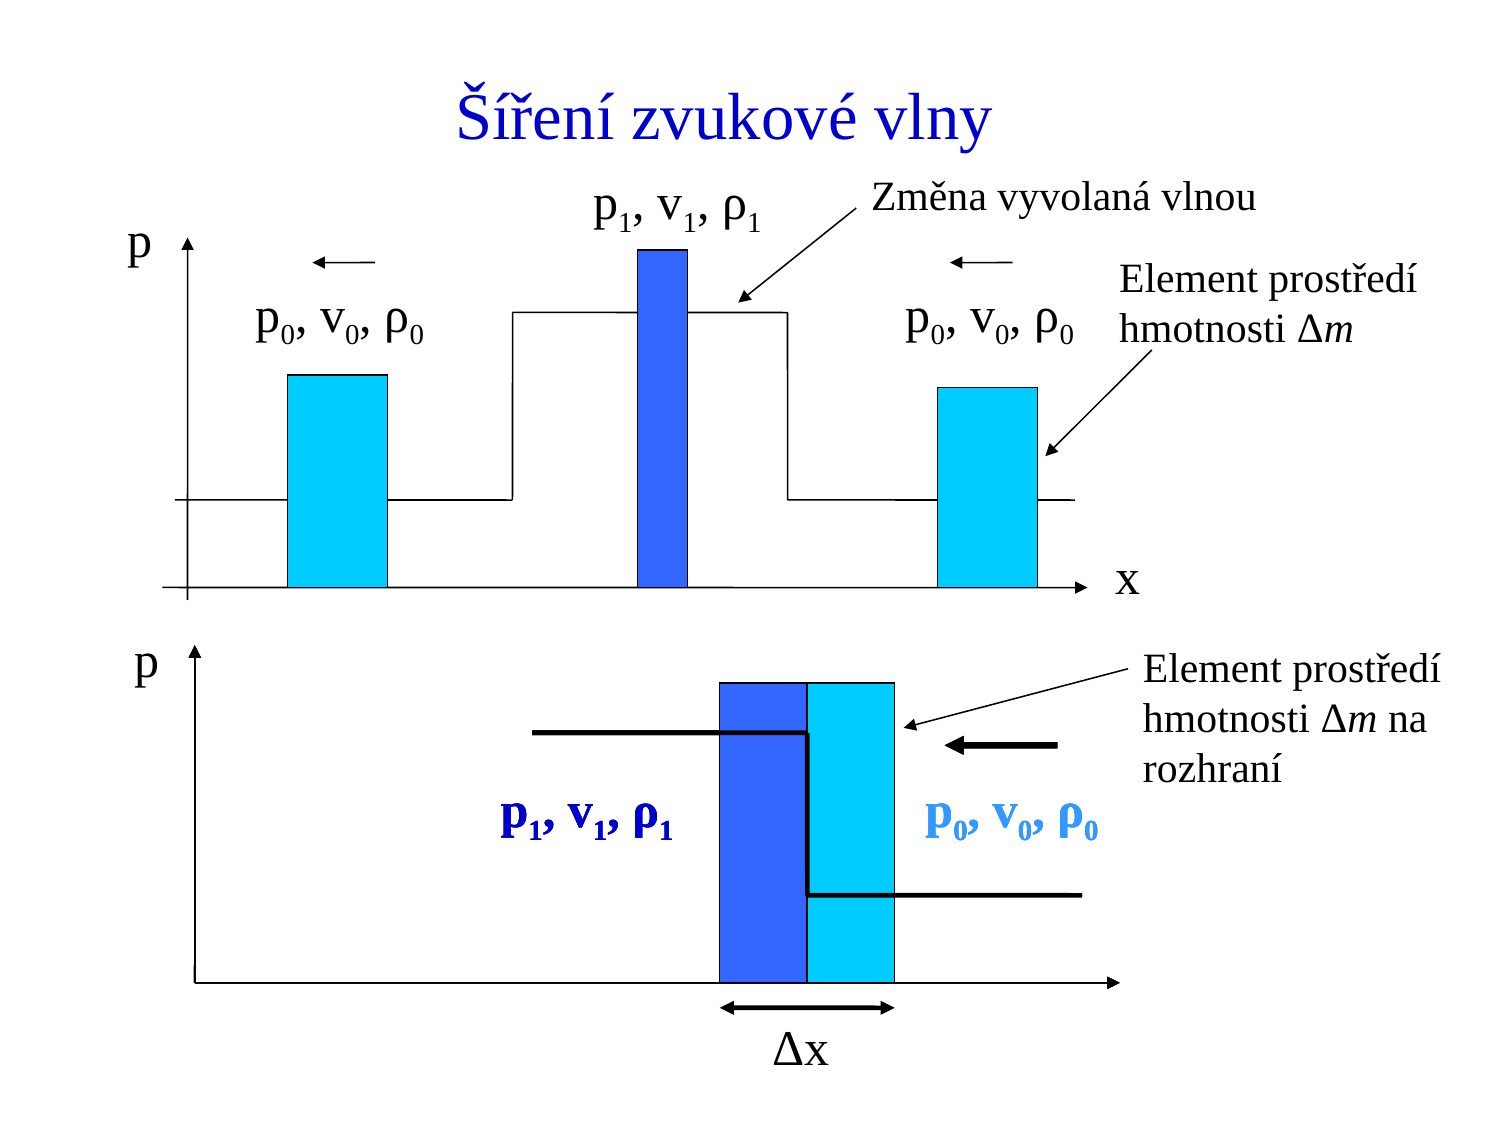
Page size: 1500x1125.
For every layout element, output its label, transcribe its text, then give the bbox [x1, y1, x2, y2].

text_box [112, 160, 1436, 613]
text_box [119, 619, 1460, 1008]
title Šíření zvukové vlny [50, 62, 1400, 163]
text_box Δx [757, 1017, 845, 1083]
